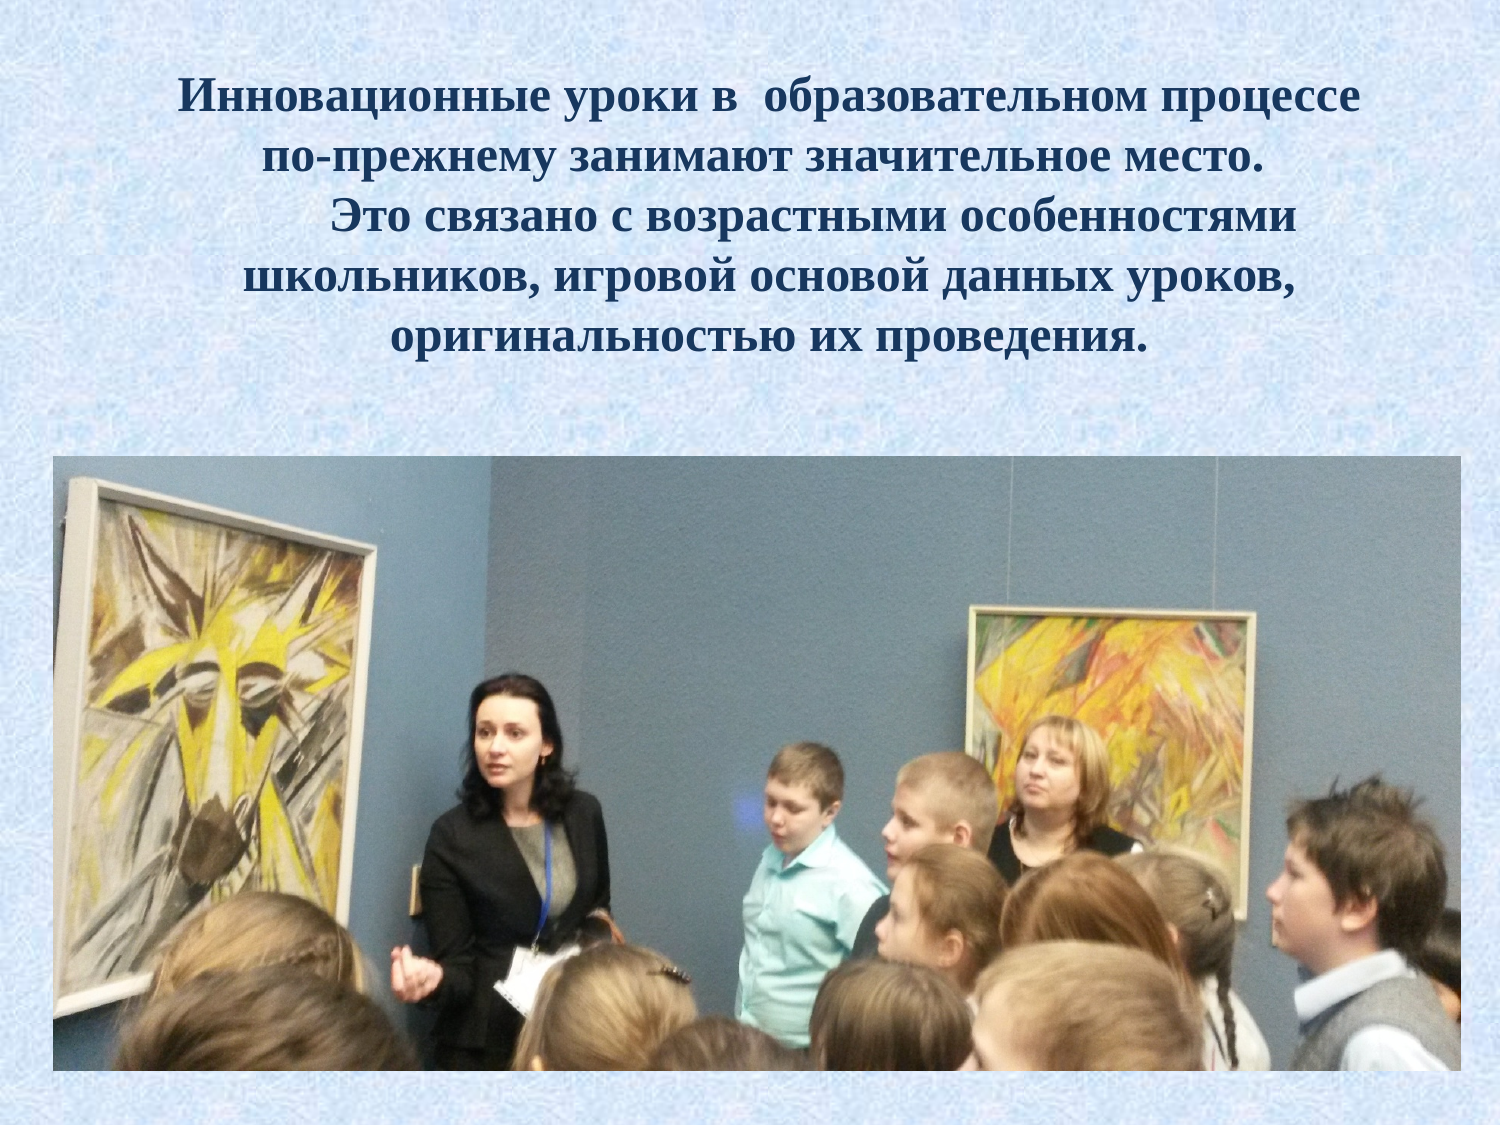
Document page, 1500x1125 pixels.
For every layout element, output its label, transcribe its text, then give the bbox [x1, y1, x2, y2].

text_box Инновационные уроки в образовательном процессе по-прежнему занимают значительное место. Это связано с возрастными особенностями школьников, игровой основой данных уроков, оригинальностью их проведения. [152, 54, 1387, 415]
picture [0, 0, 1500, 1125]
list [52, 455, 1461, 1071]
